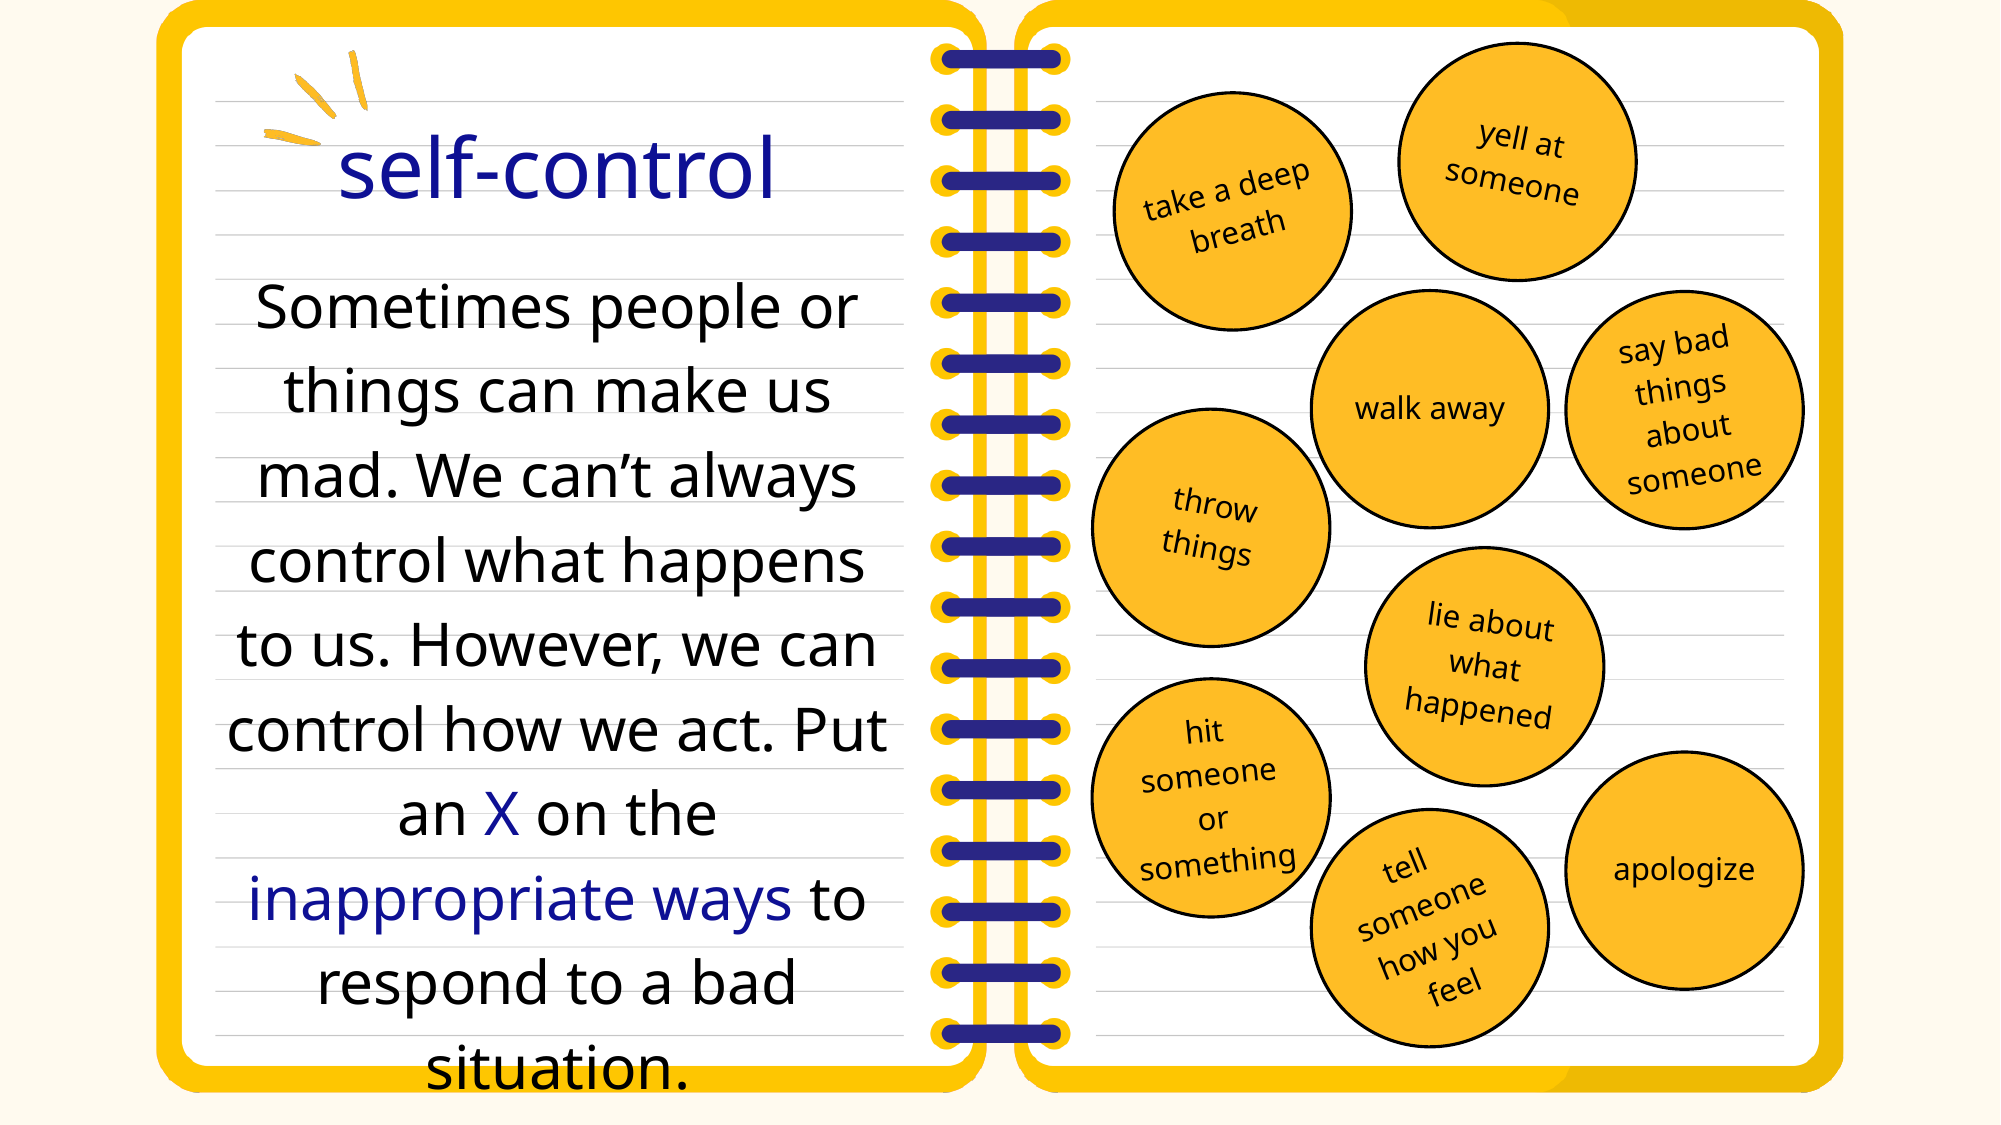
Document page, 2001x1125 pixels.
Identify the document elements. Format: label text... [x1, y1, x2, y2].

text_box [1565, 751, 1804, 990]
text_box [1565, 291, 1804, 529]
text_box self-control [216, 98, 900, 216]
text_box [1365, 547, 1605, 787]
text_box [263, 50, 368, 98]
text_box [1113, 92, 1352, 331]
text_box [1311, 290, 1549, 529]
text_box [1092, 408, 1331, 647]
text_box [1398, 43, 1637, 281]
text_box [1091, 678, 1331, 918]
text_box [156, 0, 1844, 1093]
text_box Sometimes people or things can make us mad. We can’t always control what happens to us. However, we can control how we act. Put an X on the inappropriate ways to respond to a bad situation. [216, 255, 900, 1102]
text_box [1311, 809, 1549, 1047]
